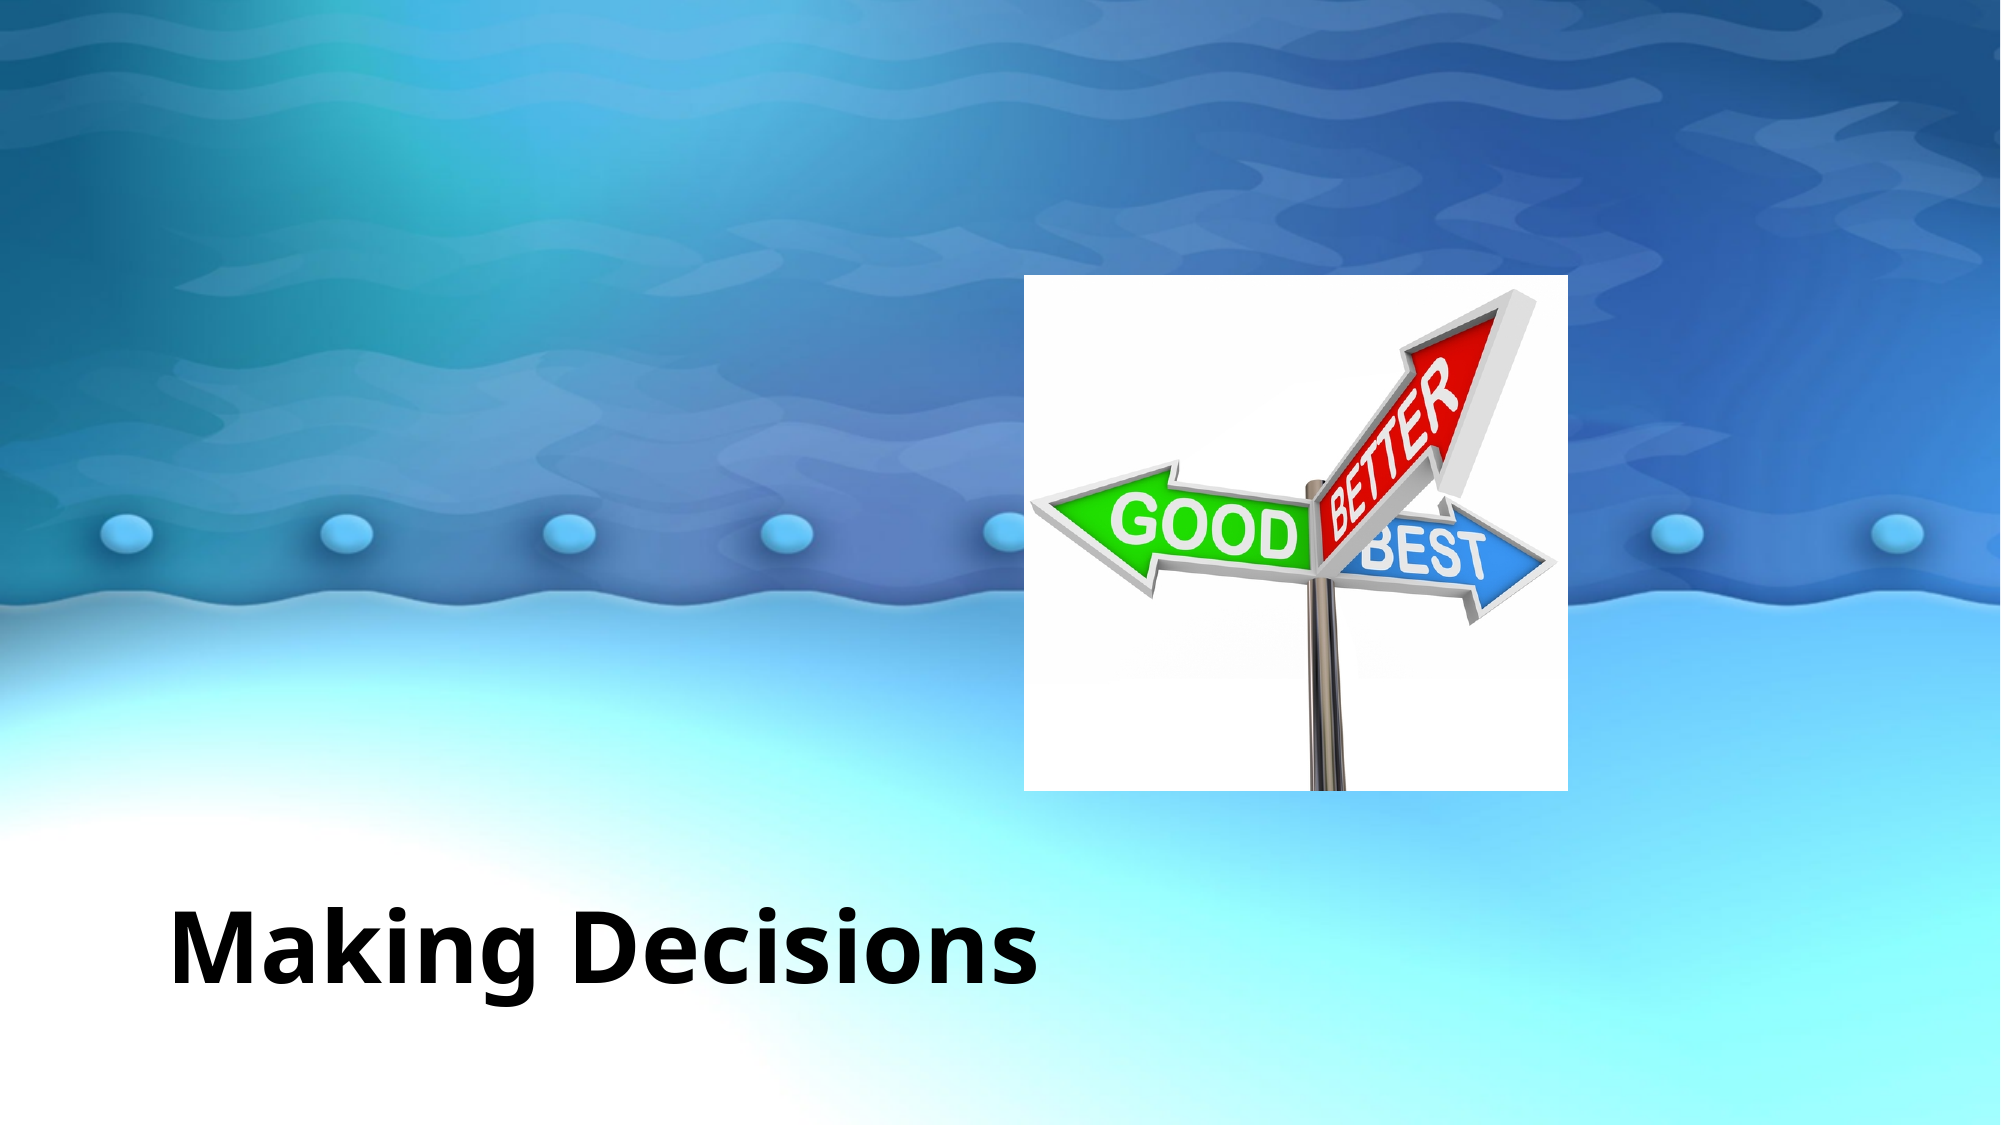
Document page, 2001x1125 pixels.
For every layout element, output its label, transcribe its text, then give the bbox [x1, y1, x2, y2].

picture [0, 0, 2001, 1125]
title Making Decisions [166, 106, 1884, 1003]
